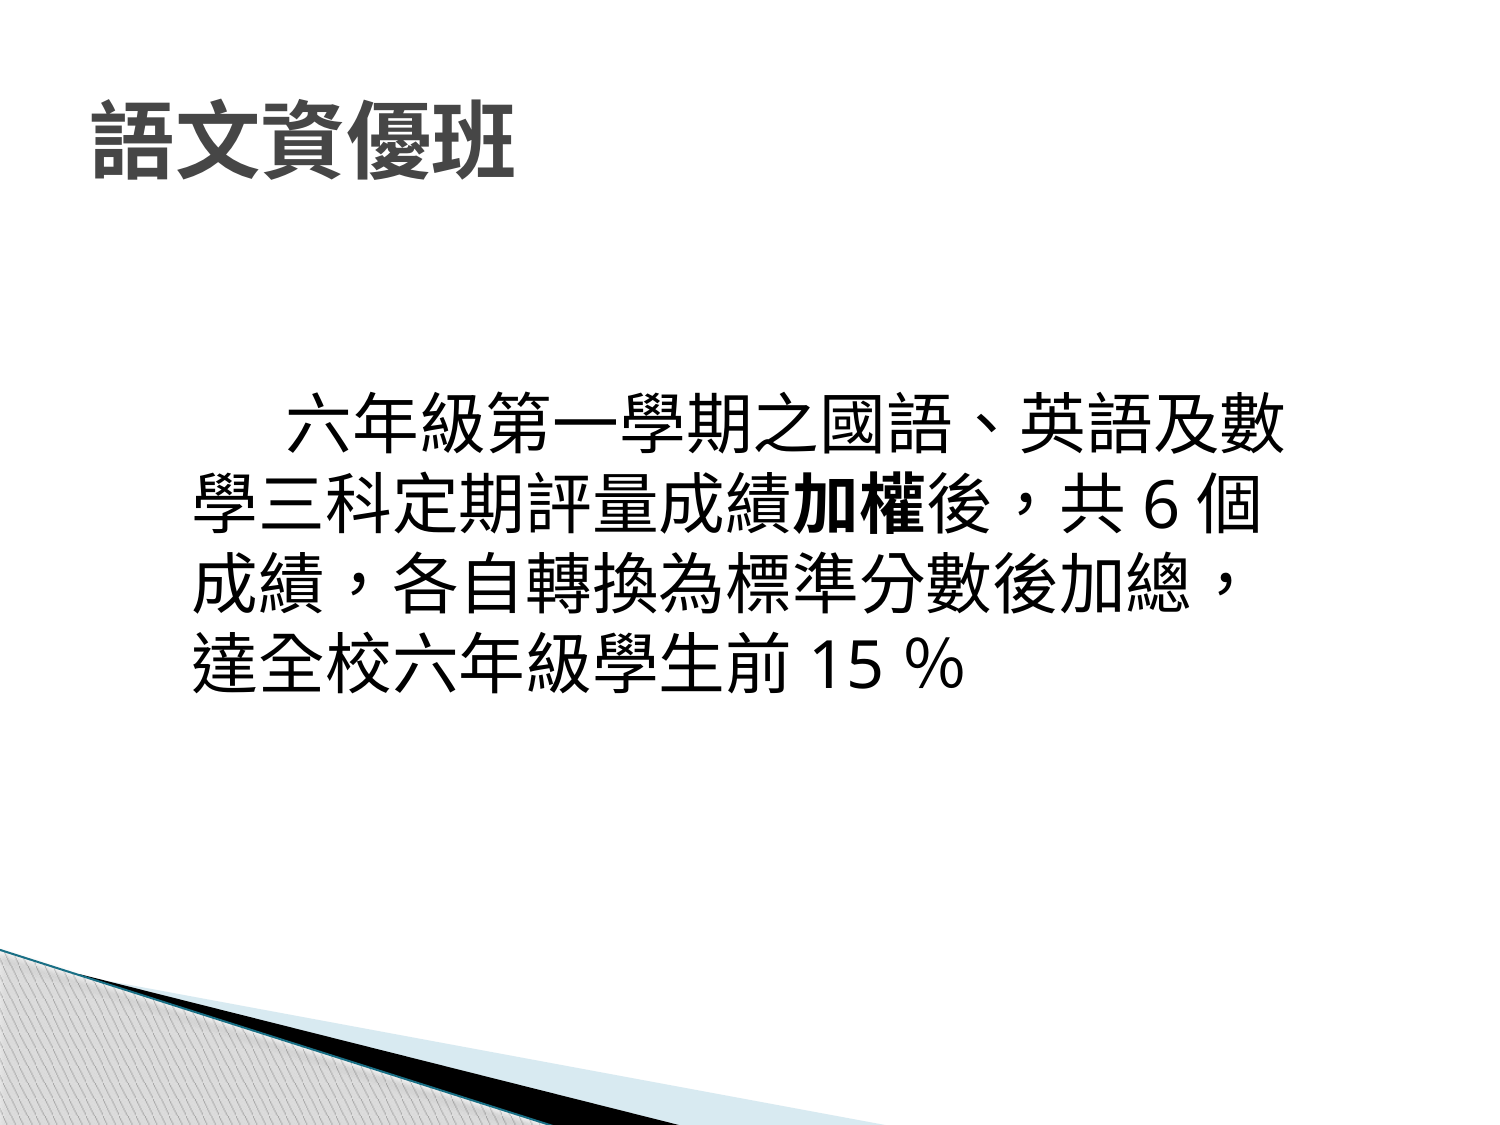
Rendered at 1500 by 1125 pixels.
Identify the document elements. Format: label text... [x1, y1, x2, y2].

list 六年級第一學期之國語、英語及數學三科定期評量成績加權後，共6個成績，各自轉換為標準分數後加總，達全校六年級學生前15％ [117, 375, 1332, 973]
title 語文資優班 [75, 45, 1425, 233]
